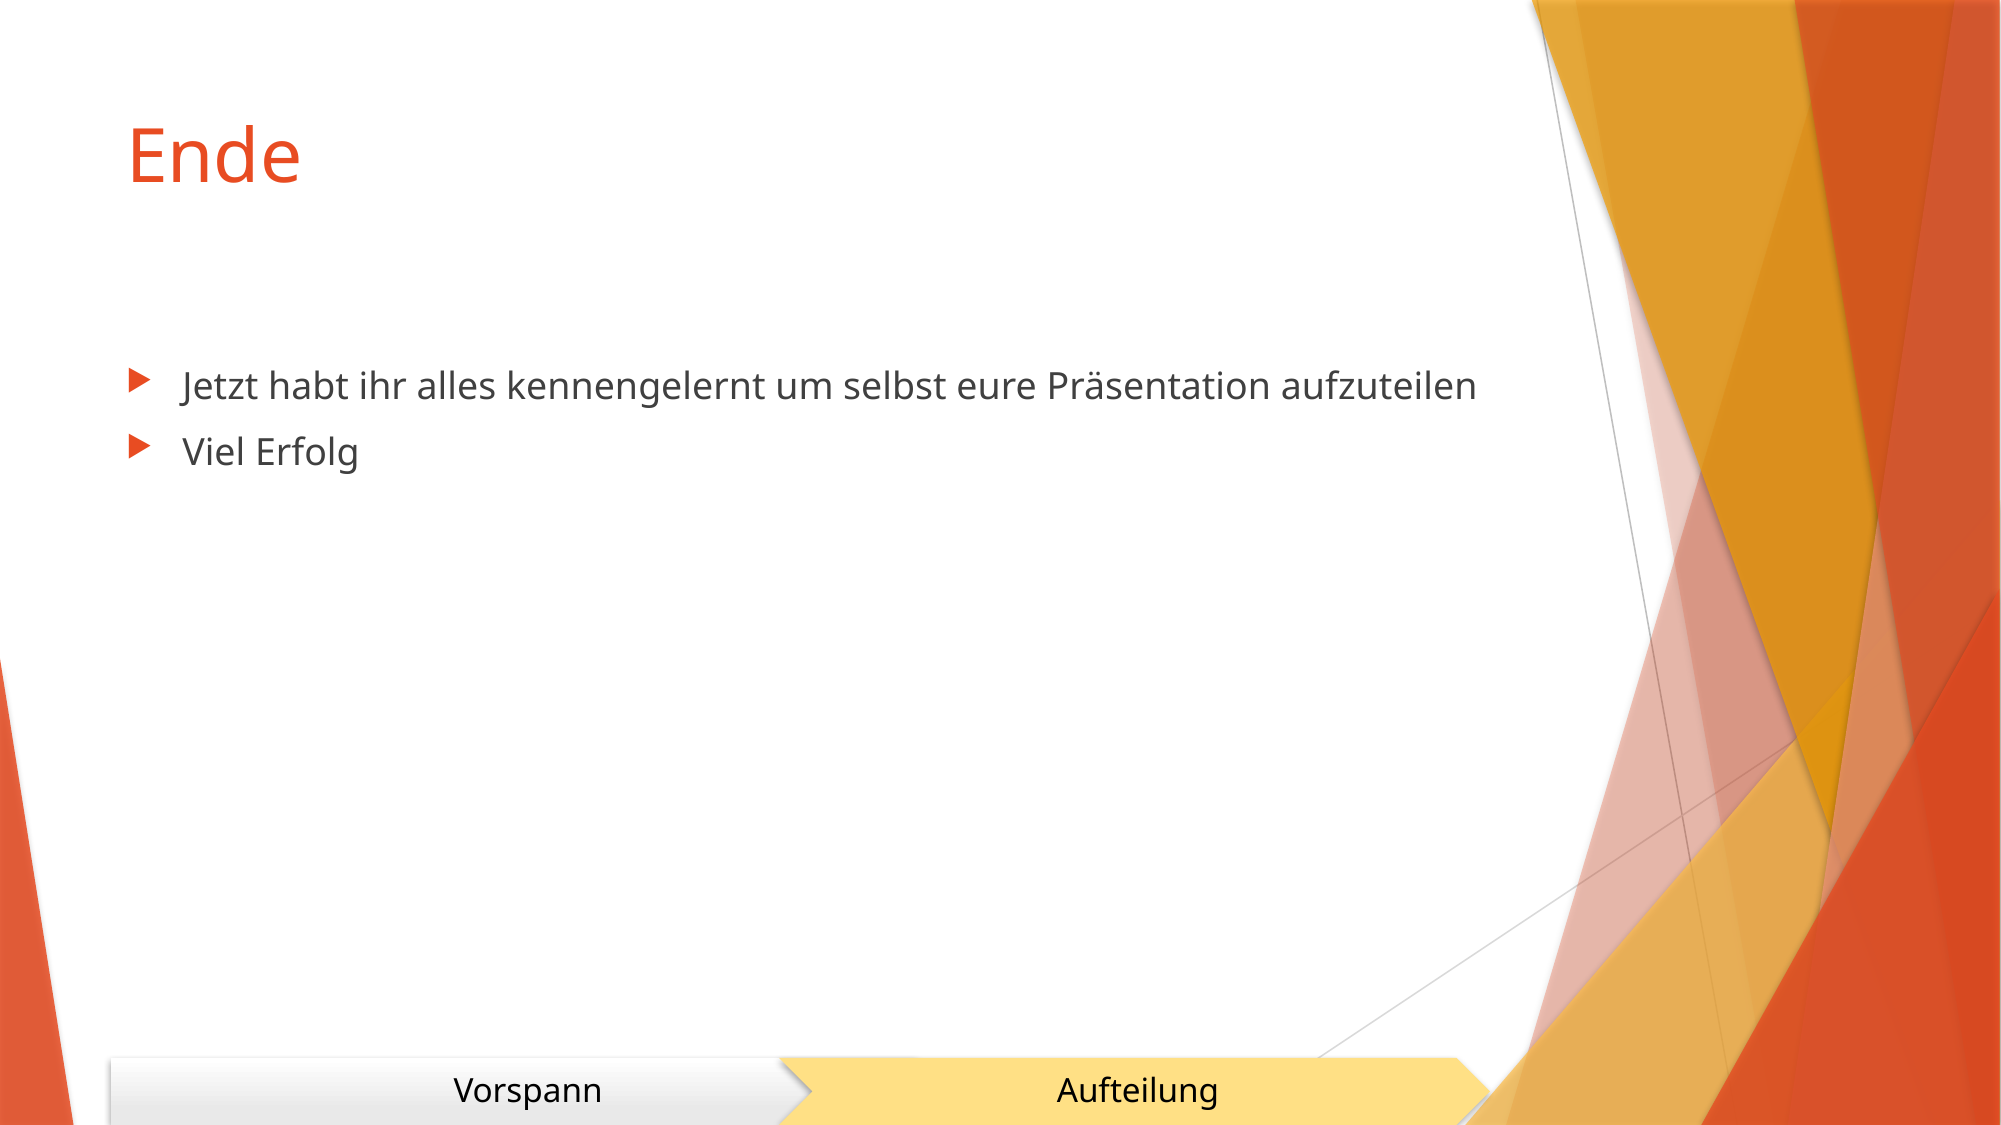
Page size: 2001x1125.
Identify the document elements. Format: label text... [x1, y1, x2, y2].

title Ende [111, 99, 1522, 317]
list Jetzt habt ihr alles kennengelernt um selbst eure Präsentation aufzuteilen Viel Erfolg [111, 354, 1522, 992]
